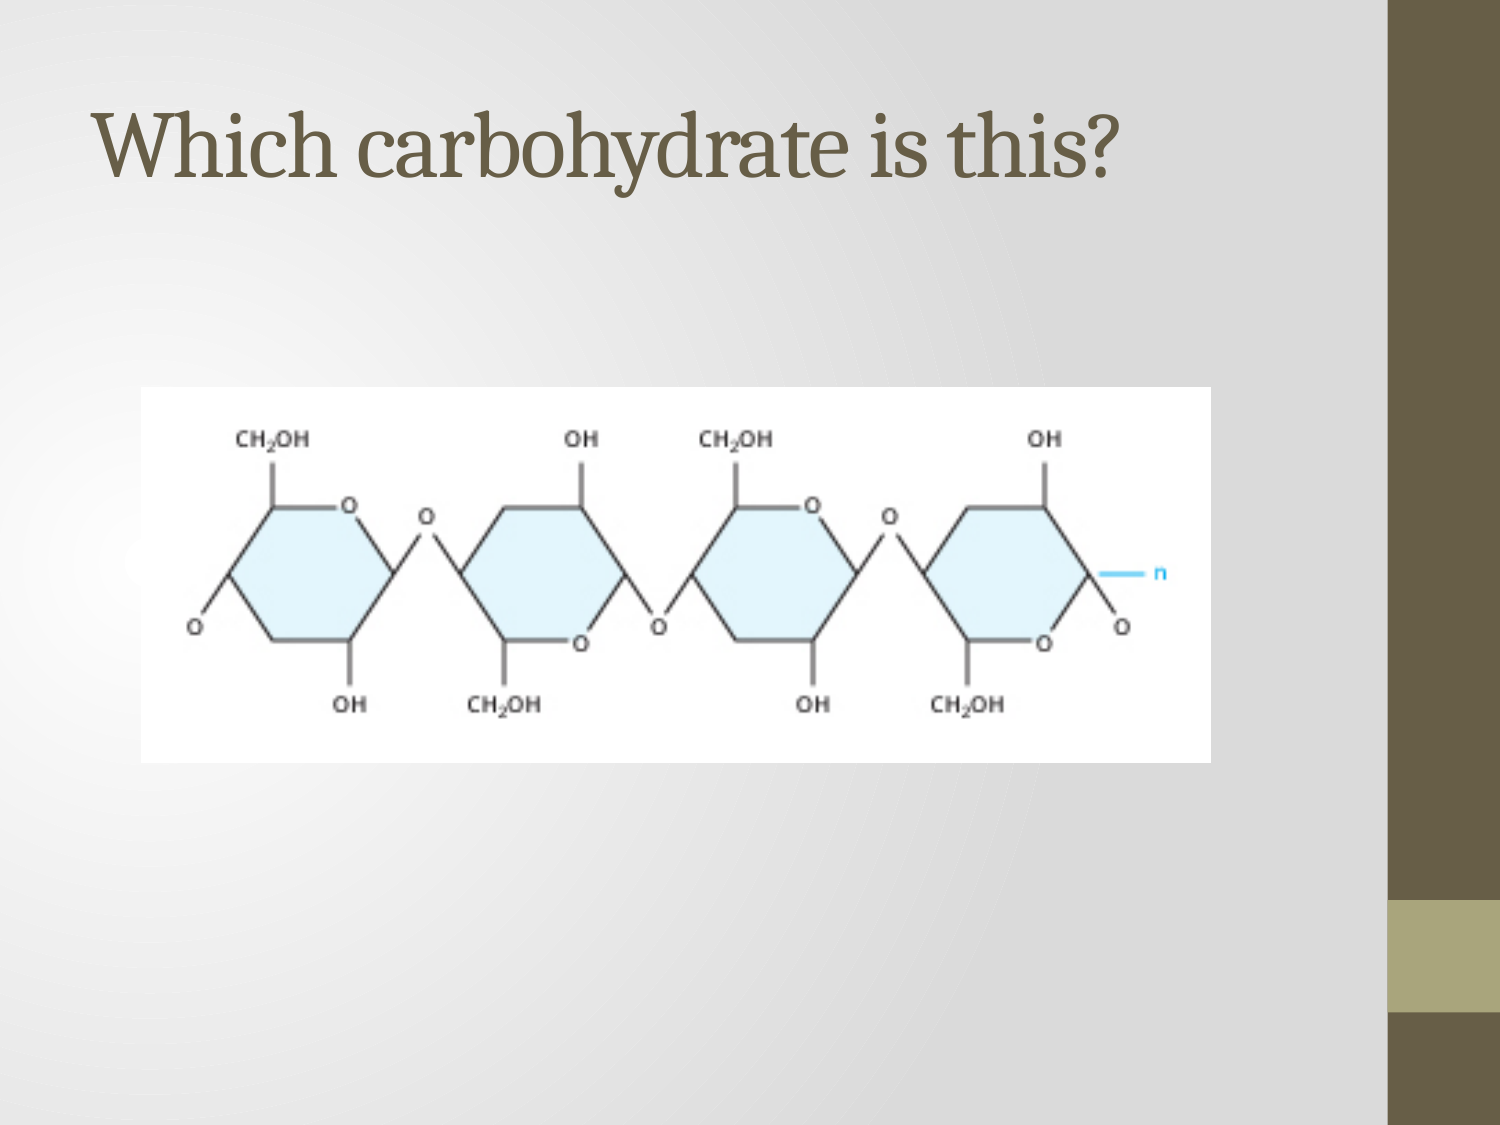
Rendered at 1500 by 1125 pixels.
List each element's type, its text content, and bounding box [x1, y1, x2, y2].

picture [140, 386, 1212, 763]
title Which carbohydrate is this? [75, 45, 1325, 233]
